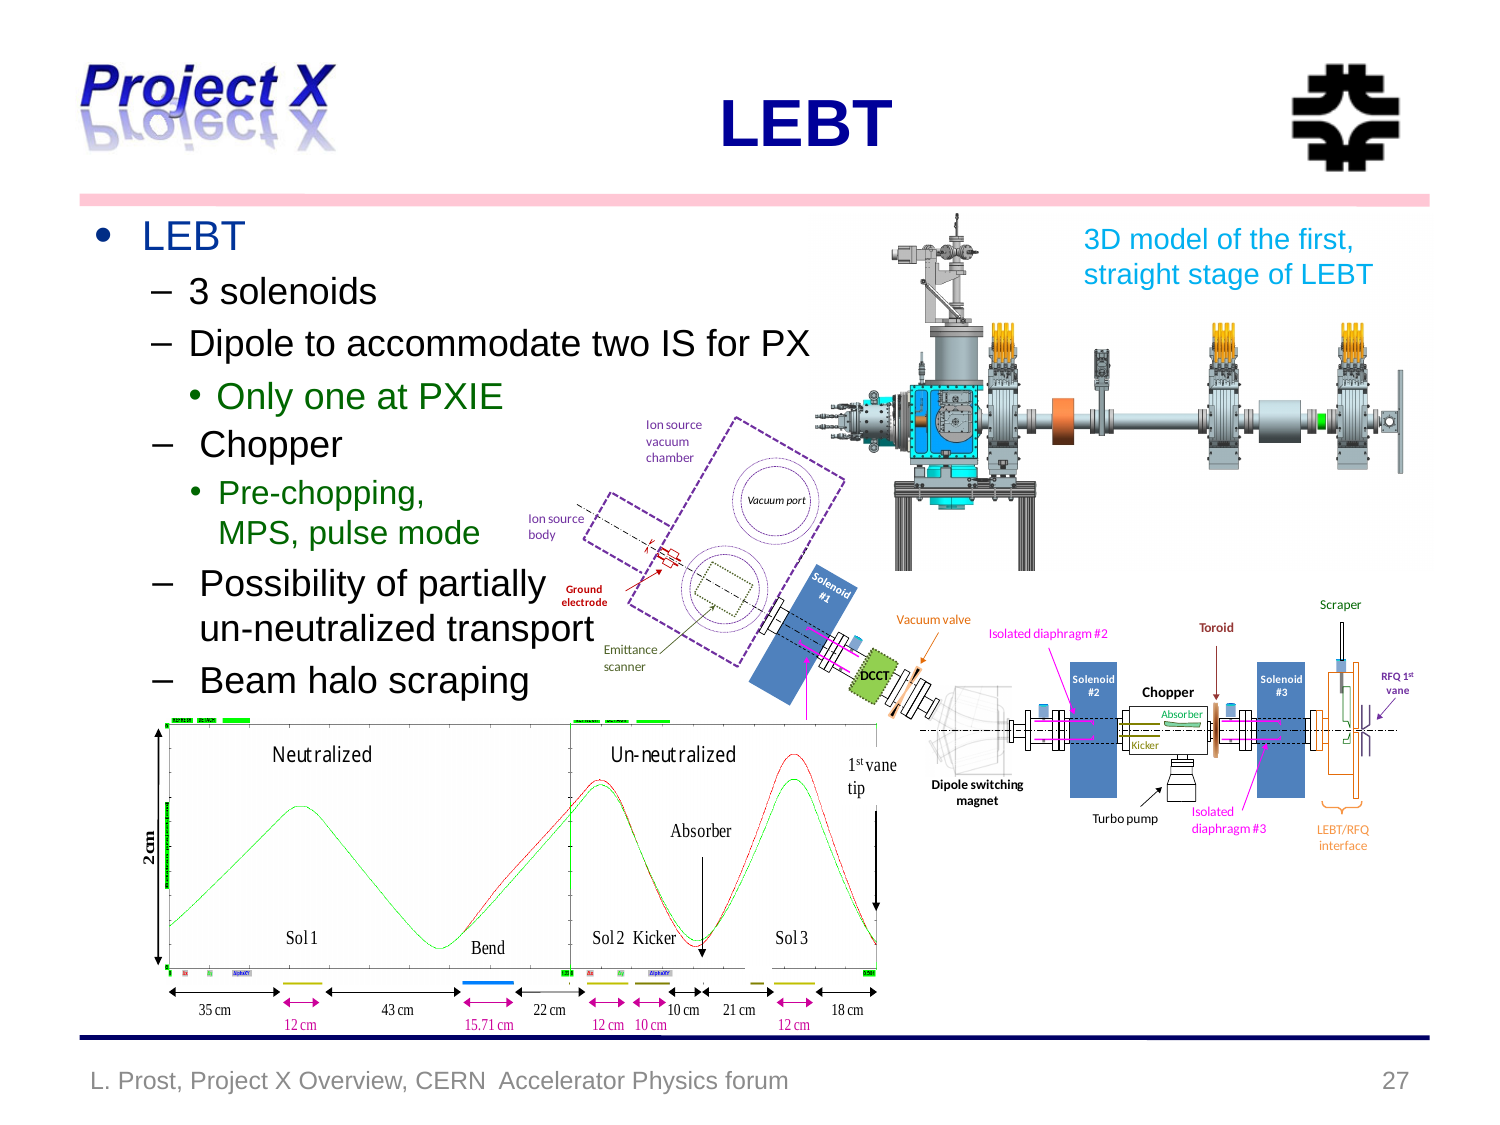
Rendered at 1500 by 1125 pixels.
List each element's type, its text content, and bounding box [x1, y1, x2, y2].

footer L. Prost, Project X Overview, CERN Accelerator Physics forum [75, 1050, 825, 1110]
title LEBT [350, 45, 1263, 194]
picture [75, 62, 338, 156]
slide_number 27 [1074, 1050, 1425, 1110]
picture [1289, 62, 1402, 175]
text_box Chopper Pre-chopping, MPS, pulse mode Possibility of partially un-neutralized transport Beam halo scraping [62, 412, 518, 1018]
text_box LEBT 3 solenoids Dipole to accommodate two IS for PX Only one at PXIE [79, 201, 914, 412]
picture [132, 213, 1434, 1041]
